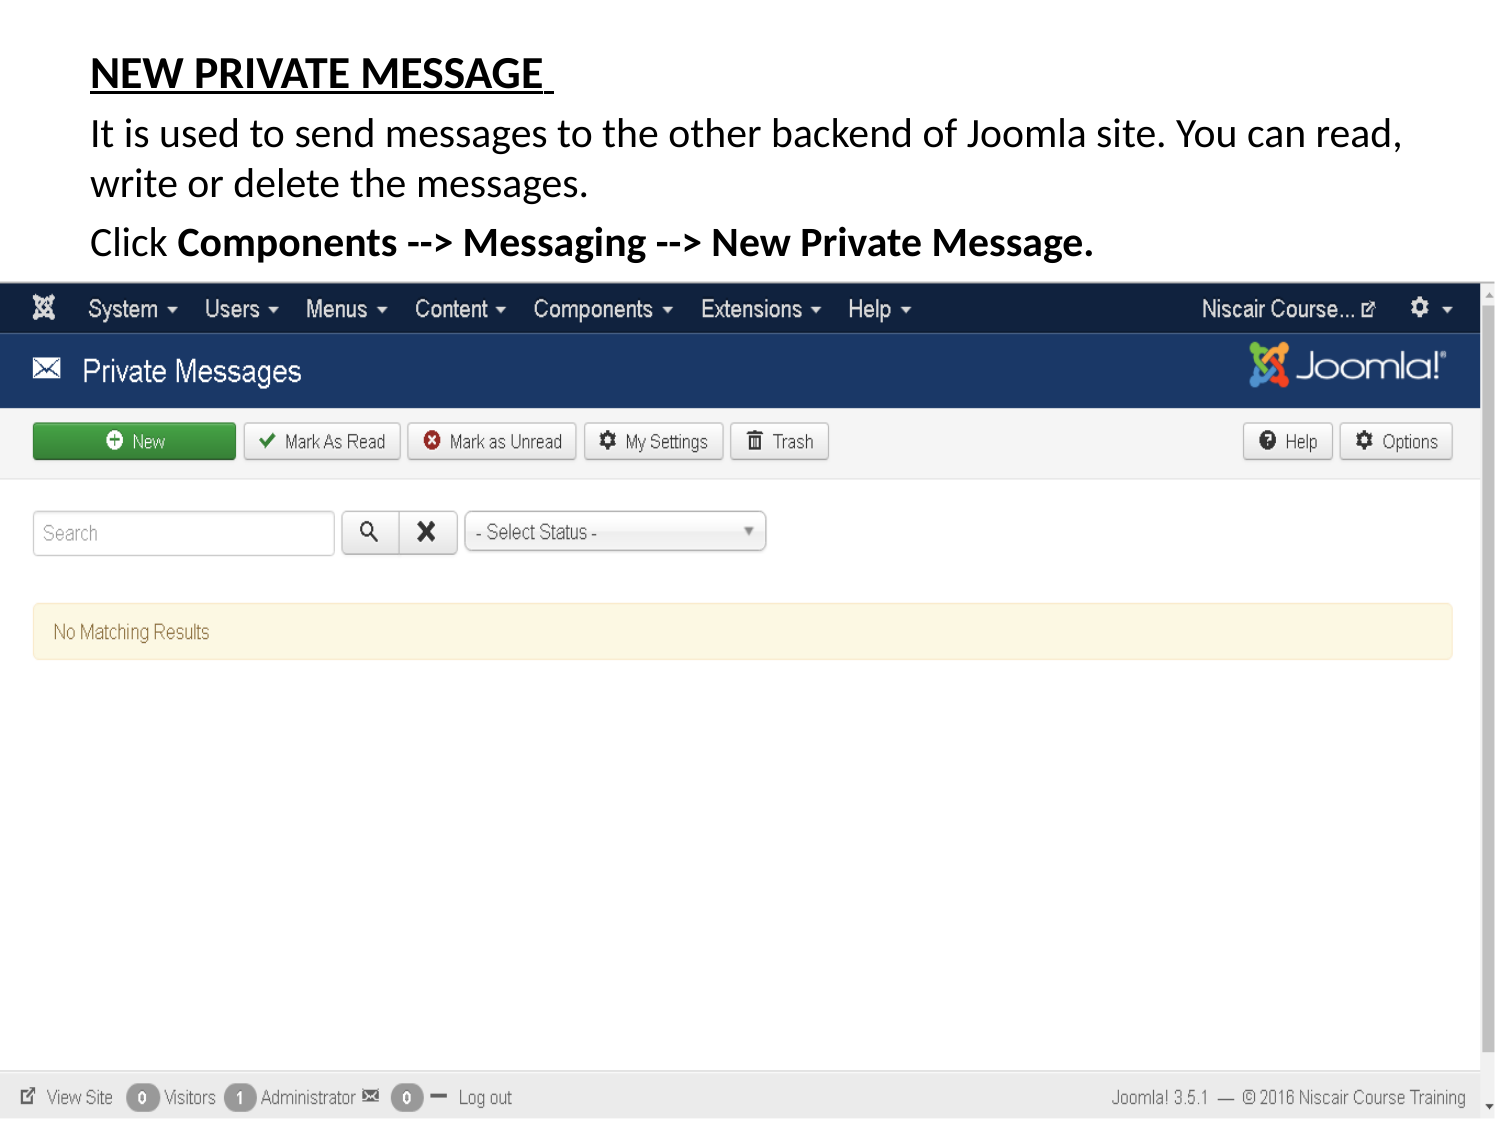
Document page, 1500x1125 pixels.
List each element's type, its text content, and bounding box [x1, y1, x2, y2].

picture [0, 280, 1500, 1125]
list NEW PRIVATE MESSAGE It is used to send messages to the other backend of Joomla site. You can read, write or delete the messages. Click Components --> Messaging --> New Private Message. [75, 35, 1425, 279]
